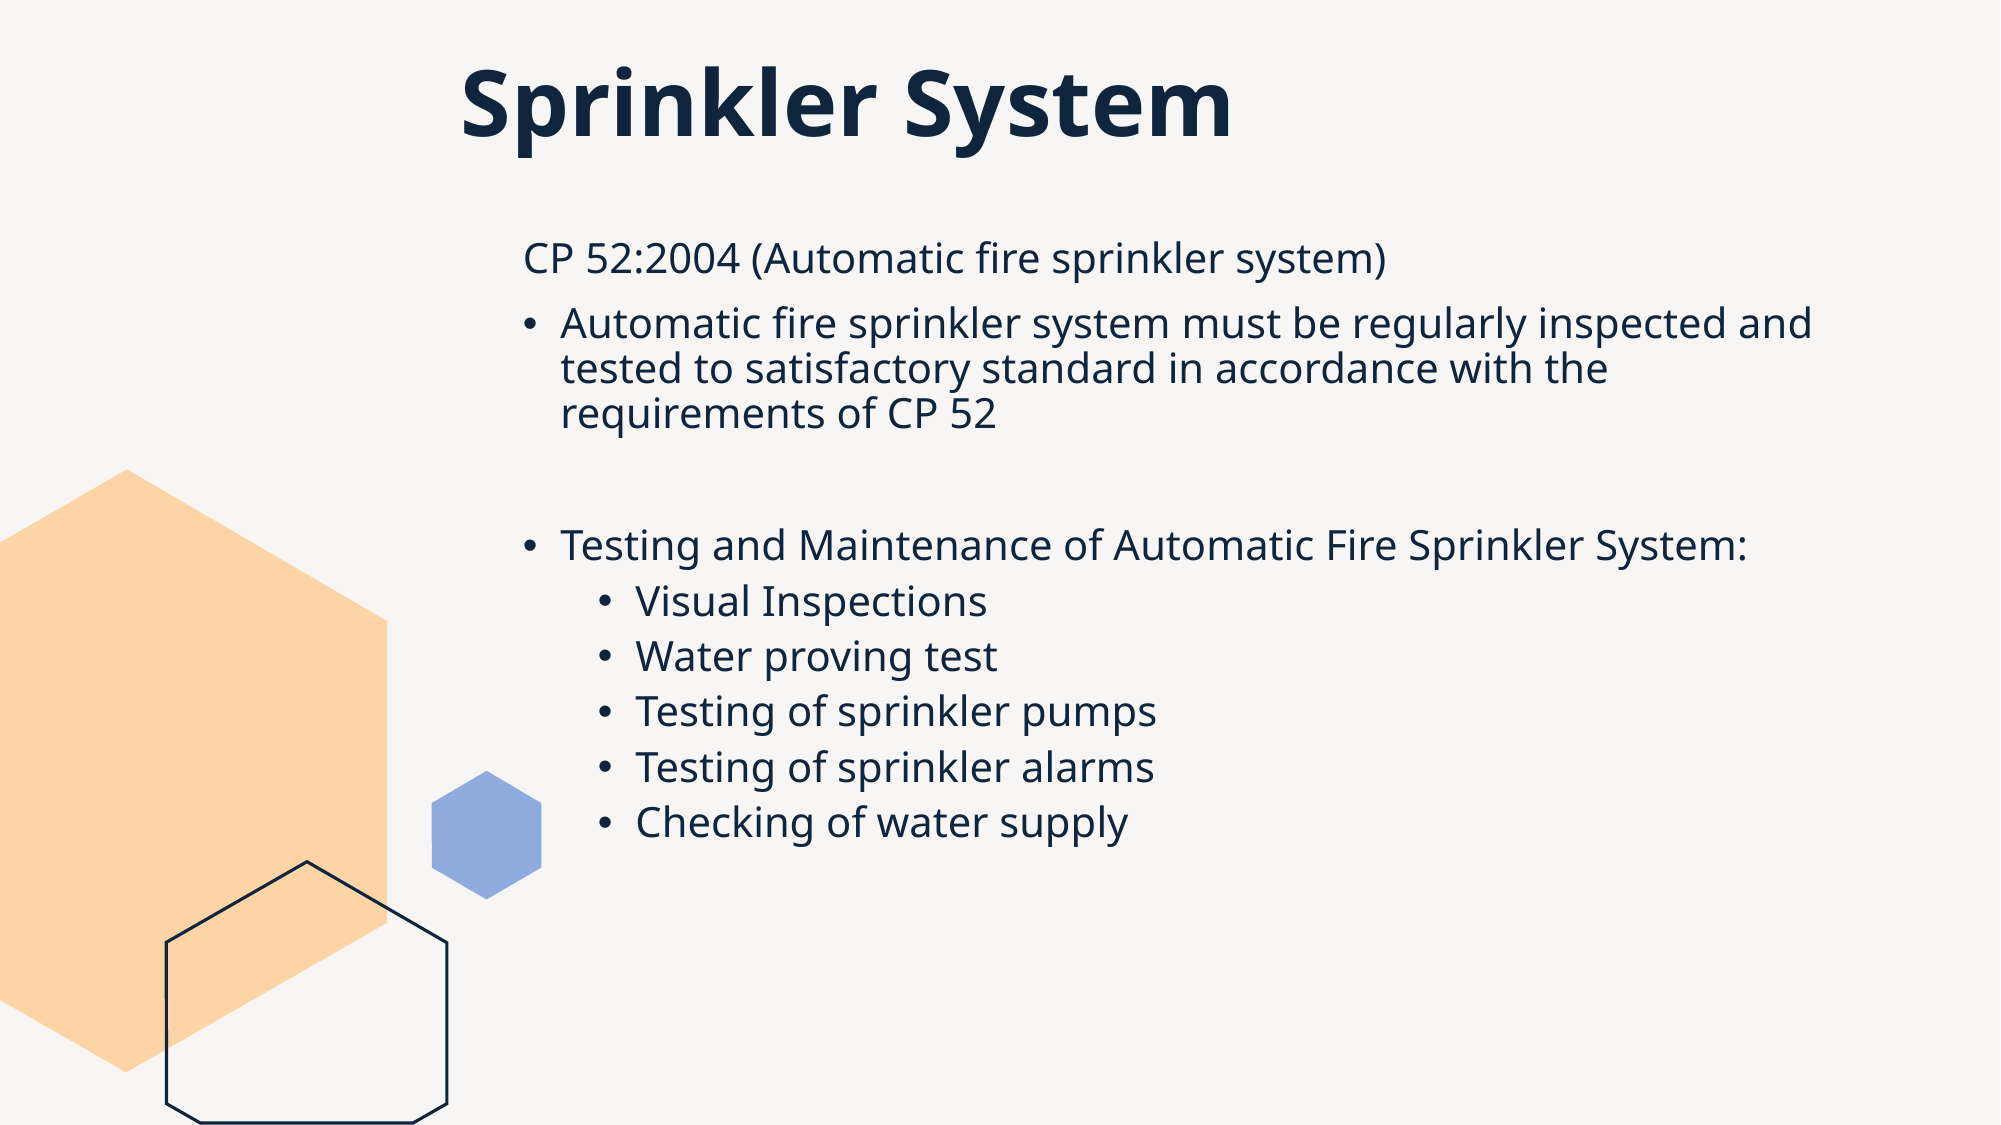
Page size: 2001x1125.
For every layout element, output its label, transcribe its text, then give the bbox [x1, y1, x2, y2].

text_box CP 52:2004 (Automatic fire sprinkler system) Automatic fire sprinkler system must be regularly inspected and tested to satisfactory standard in accordance with the requirements of CP 52 Testing and Maintenance of Automatic Fire Sprinkler System: Visual Inspections Water proving test Testing of sprinkler pumps Testing of sprinkler alarms Checking of water supply [508, 229, 1877, 1125]
title Sprinkler System [445, 49, 1747, 282]
